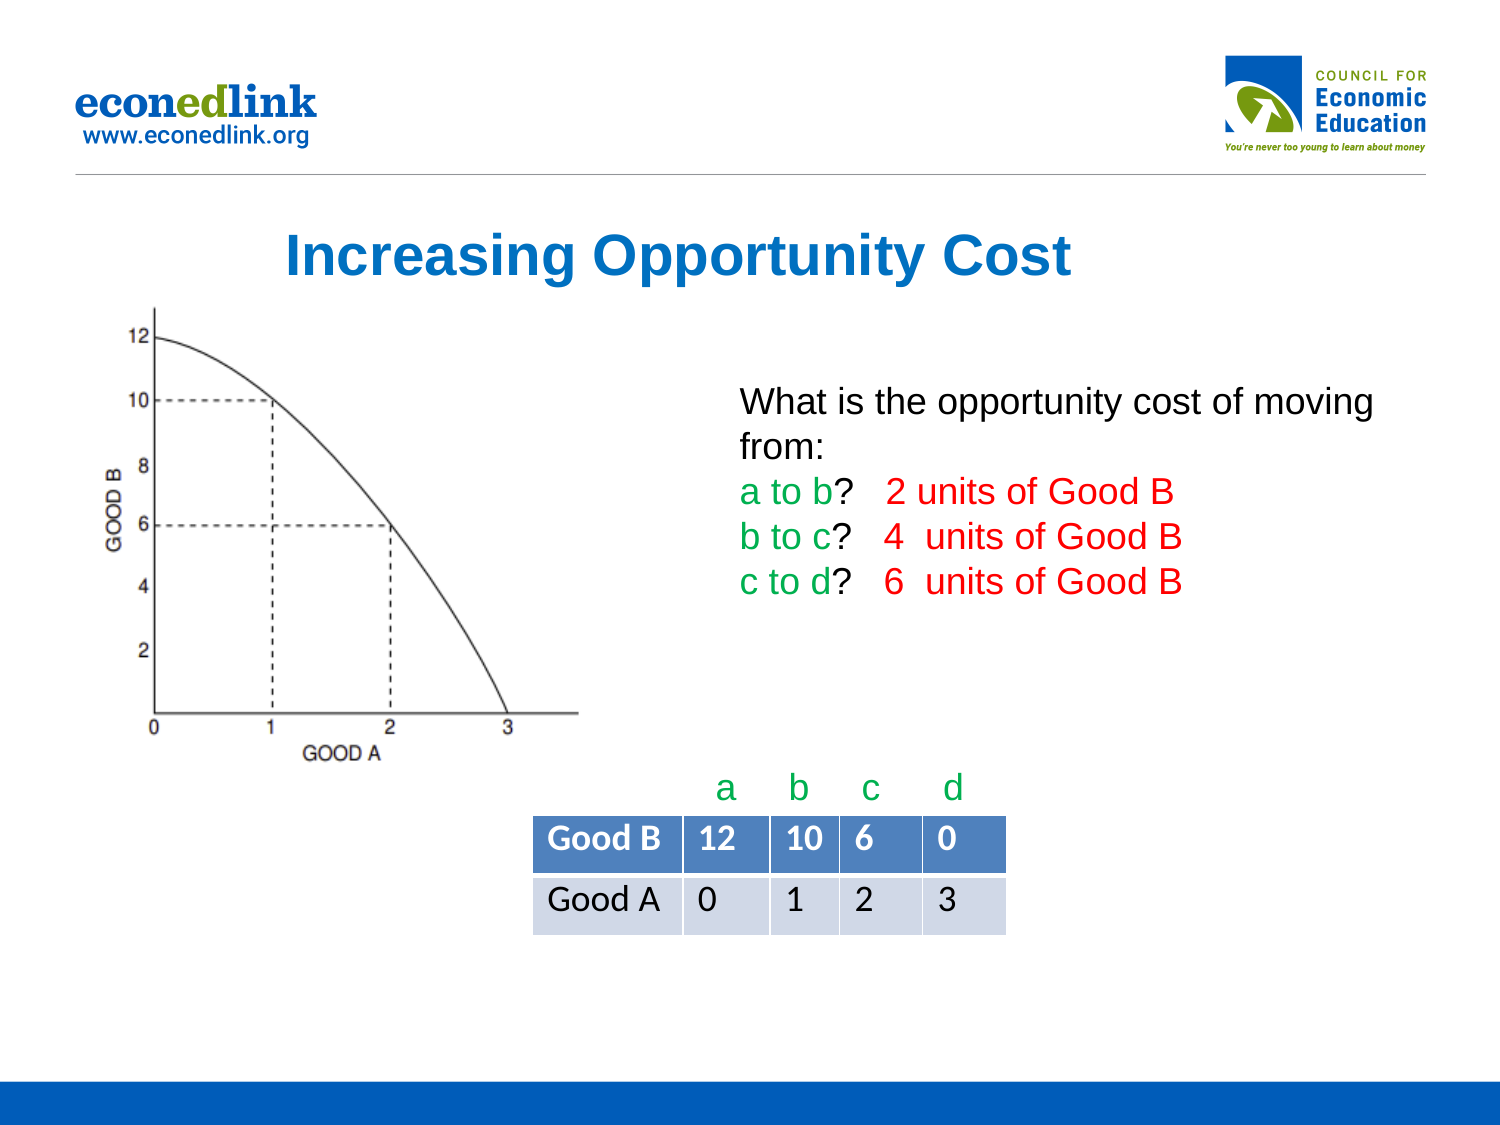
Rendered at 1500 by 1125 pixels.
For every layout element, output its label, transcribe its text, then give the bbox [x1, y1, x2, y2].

table_header 10 [771, 861, 839, 873]
table_cell Good A [533, 878, 682, 935]
table_cell 0 [684, 878, 769, 935]
table_header 0 [923, 861, 1006, 873]
text_box a b c d [700, 755, 1007, 861]
table_cell 2 [840, 878, 922, 935]
picture [0, 0, 1500, 1125]
table_header 6 [840, 861, 922, 873]
table_header Good B [533, 816, 682, 873]
text_box Increasing Opportunity Cost [148, 210, 1209, 295]
table_cell 3 [923, 878, 1006, 935]
table_header 12 [684, 816, 769, 873]
table_cell 1 [771, 878, 839, 935]
text_box What is the opportunity cost of moving from: a to b? 2 units of Good B b to c? 4 units of Good B c to d? 6 units of Good B [724, 369, 1399, 655]
